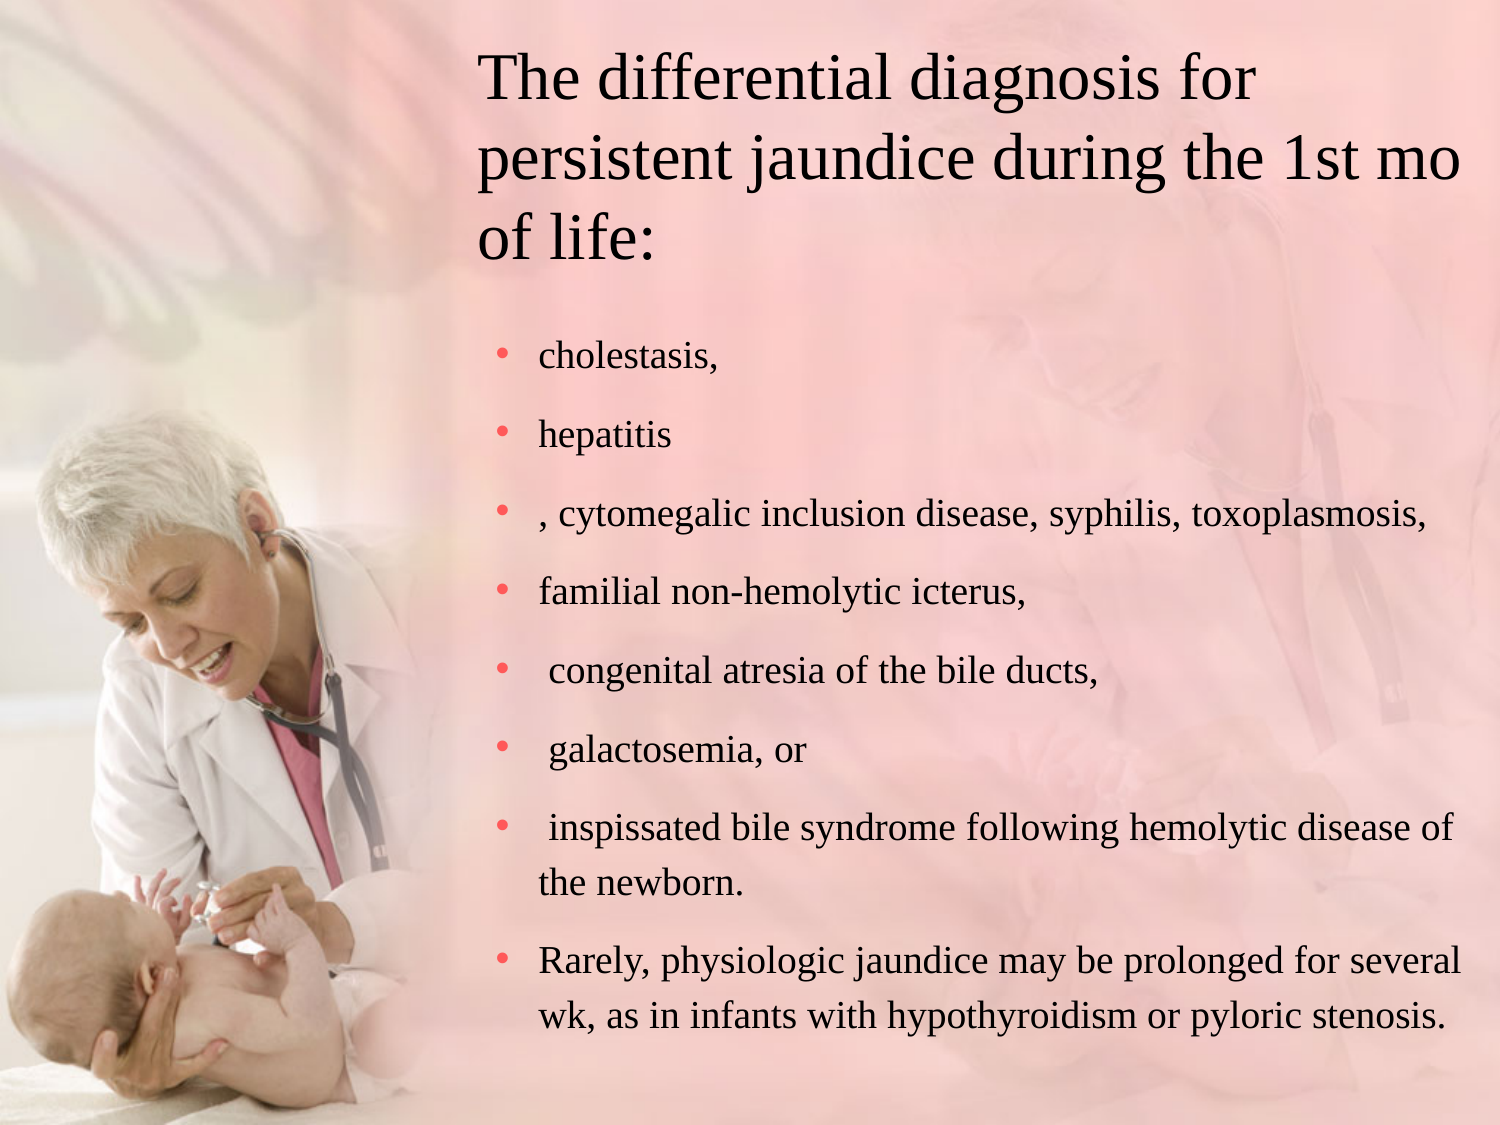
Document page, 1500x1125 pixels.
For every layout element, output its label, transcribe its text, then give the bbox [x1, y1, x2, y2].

list cholestasis, hepatitis , cytomegalic inclusion disease, syphilis, toxoplasmosis, familial non-hemolytic icterus, congenital atresia of the bile ducts, galactosemia, or inspissated bile syndrome following hemolytic disease of the newborn. Rarely, physiologic jaundice may be prolonged for several wk, as in infants with hypothyroidism or pyloric stenosis. [462, 314, 1500, 1057]
picture [0, 0, 1500, 1125]
title The differential diagnosis for persistent jaundice during the 1st mo of life: [462, 172, 1499, 314]
